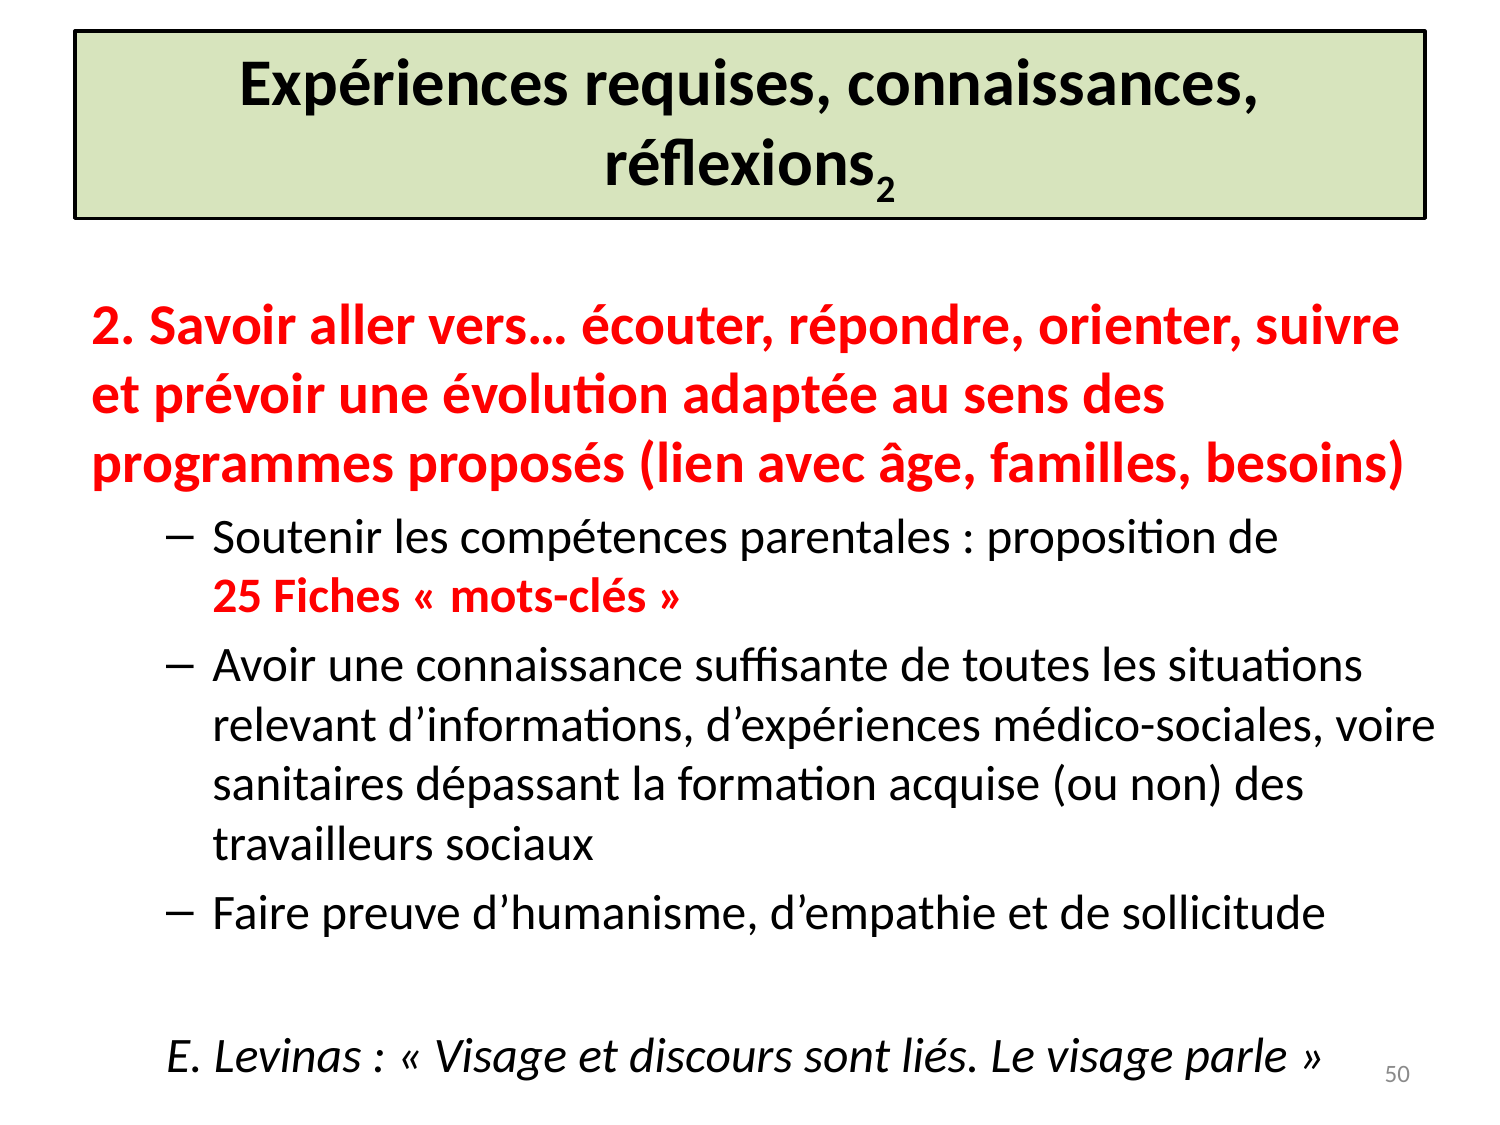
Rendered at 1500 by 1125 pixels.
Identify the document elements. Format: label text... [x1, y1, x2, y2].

list 2. Savoir aller vers… écouter, répondre, orienter, suivre et prévoir une évolution adaptée au sens des programmes proposés (lien avec âge, familles, besoins) Soutenir les compétences parentales : proposition de 25 Fiches « mots-clés » Avoir une connaissance suffisante de toutes les situations relevant d’informations, d’expériences médico-sociales, voire sanitaires dépassant la formation acquise (ou non) des travailleurs sociaux Faire preuve d’humanisme, d’empathie et de sollicitude E. Levinas : « Visage et discours sont liés. Le visage parle » [76, 278, 1459, 1094]
title Expériences requises, connaissances, réflexions2 [73, 29, 1427, 220]
slide_number 50 [1074, 1042, 1425, 1103]
